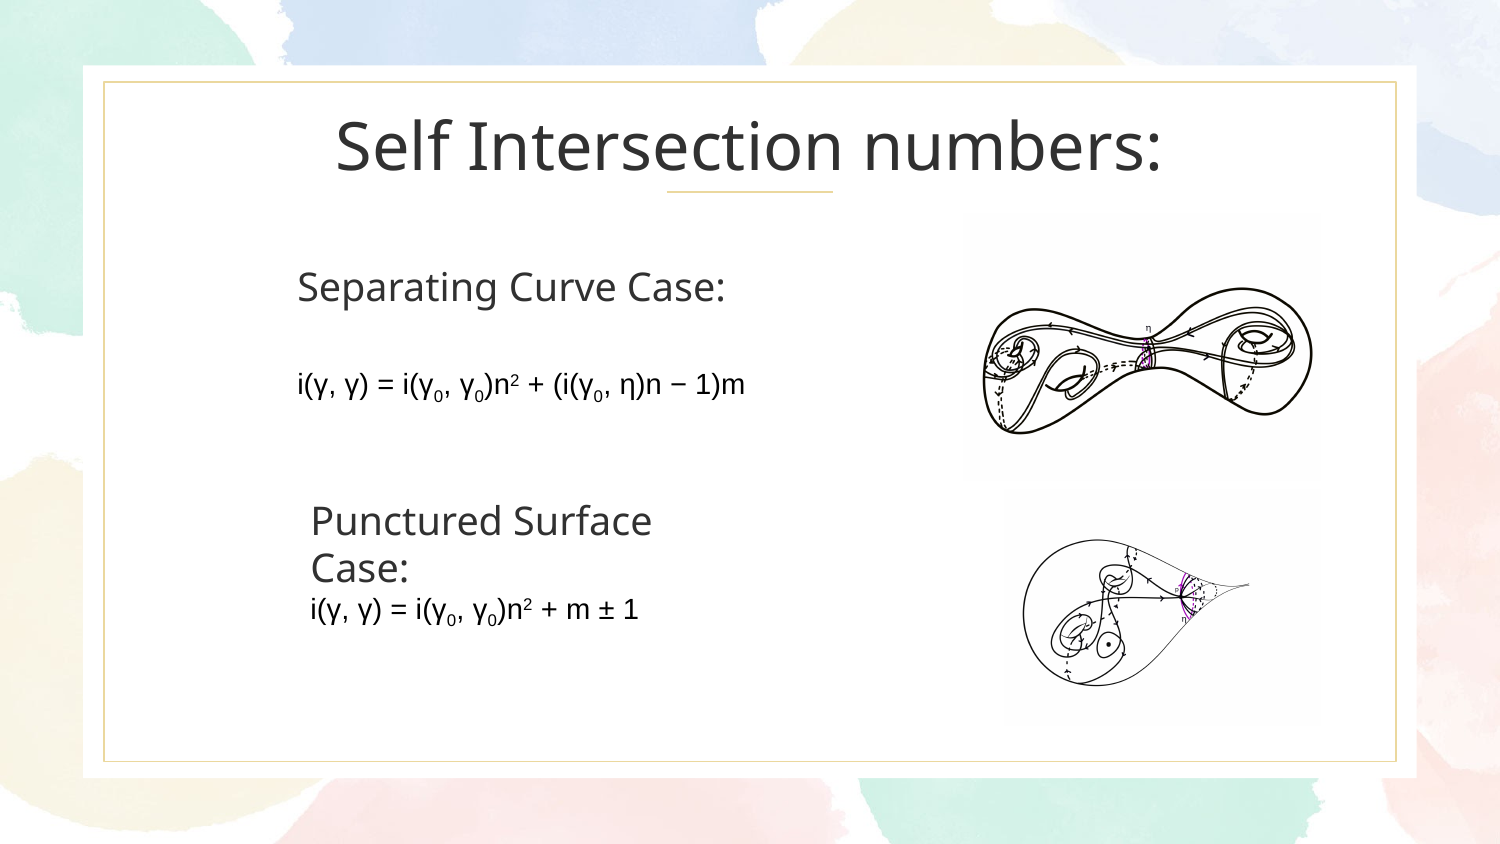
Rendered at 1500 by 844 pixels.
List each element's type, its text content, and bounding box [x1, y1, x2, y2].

picture [0, 0, 1500, 844]
title Self Intersection numbers: [118, 88, 1382, 183]
text_box Punctured Surface Case: [295, 480, 774, 606]
text_box i(γ, γ) = i(γ0, γ0)n2 + (i(γ0, η)n − 1)m [282, 350, 917, 421]
text_box Separating Curve Case: [282, 246, 761, 325]
text_box i(γ, γ) = i(γ0, γ0)n2 + m ± 1 [295, 575, 788, 645]
